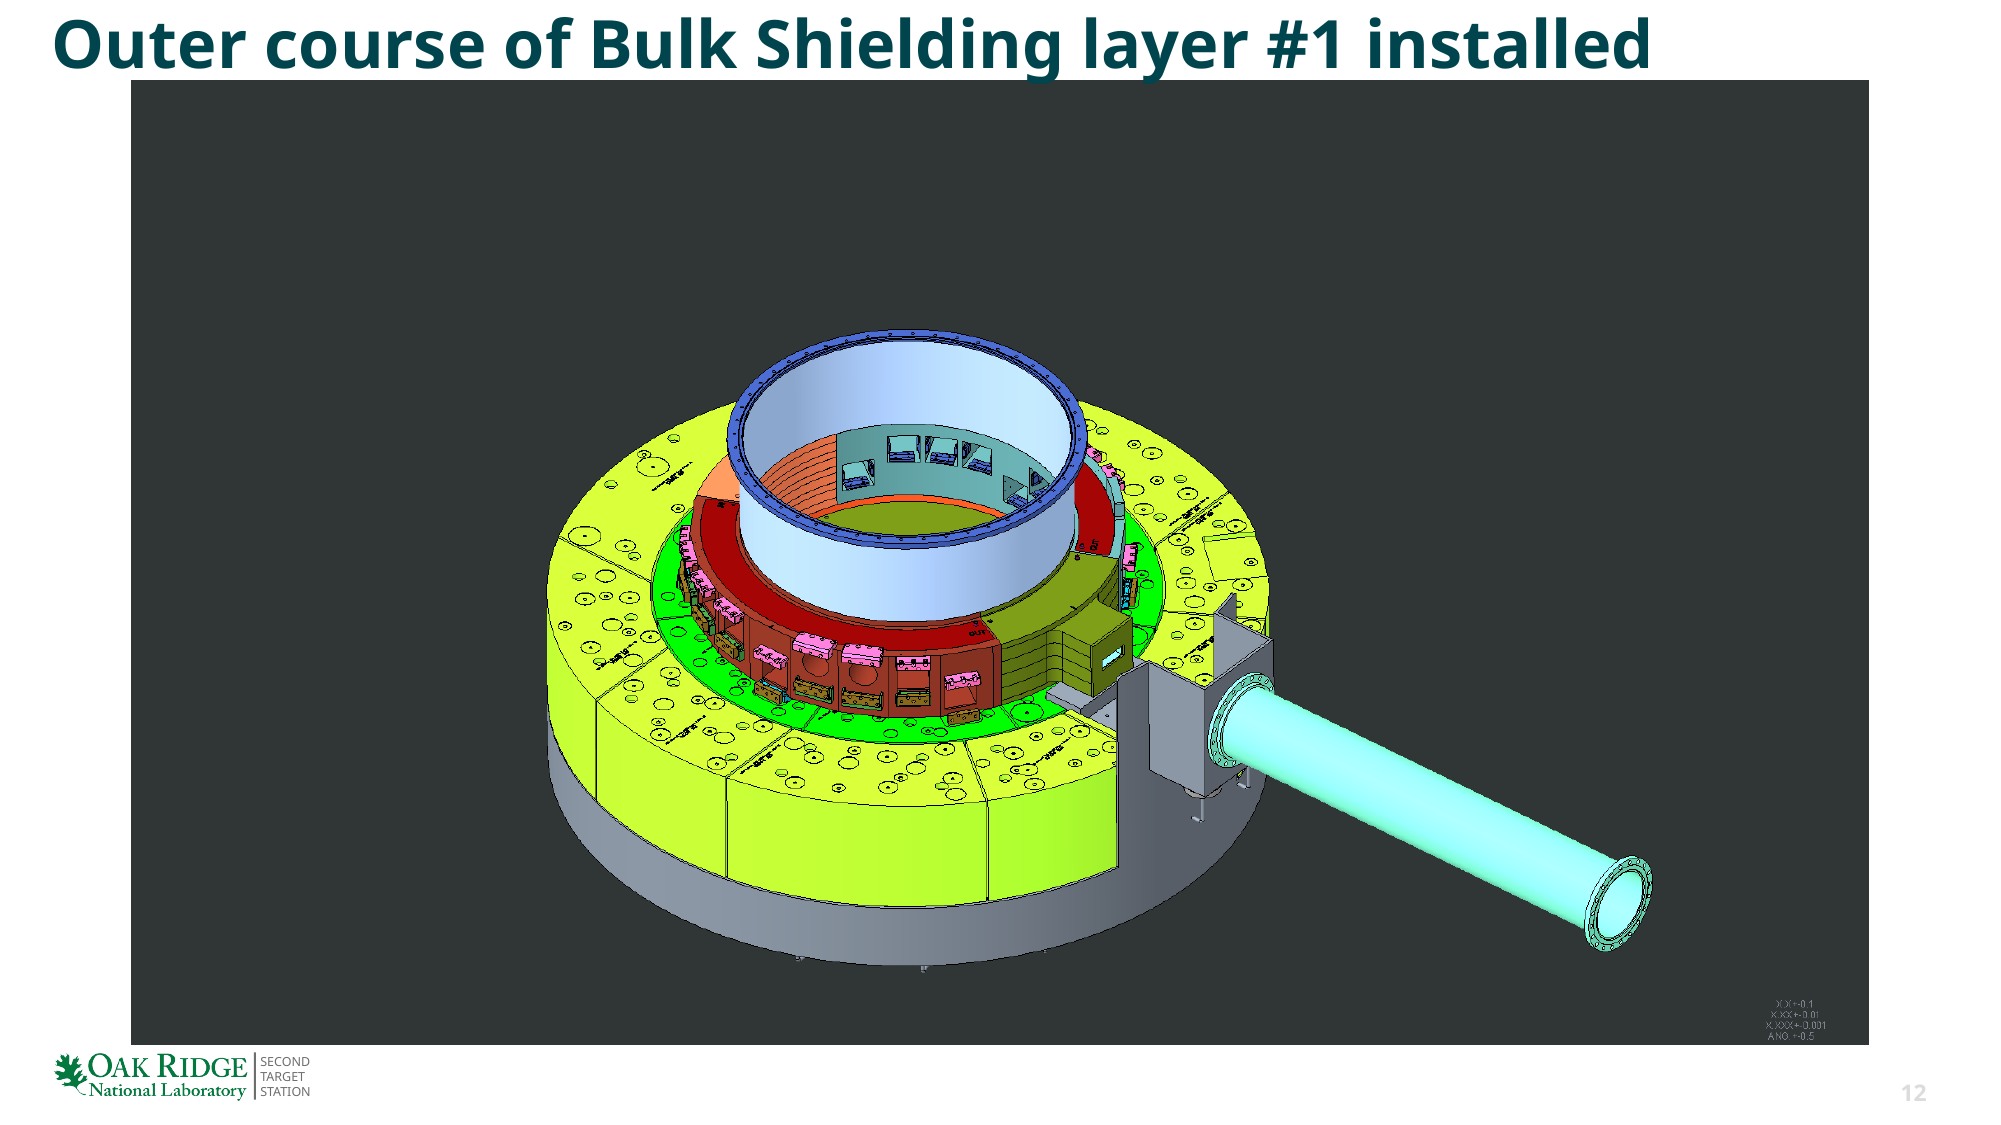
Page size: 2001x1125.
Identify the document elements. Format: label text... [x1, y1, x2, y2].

picture [131, 80, 1869, 1045]
title Outer course of Bulk Shielding layer #1 installed [51, 10, 1937, 156]
picture [49, 1049, 250, 1104]
